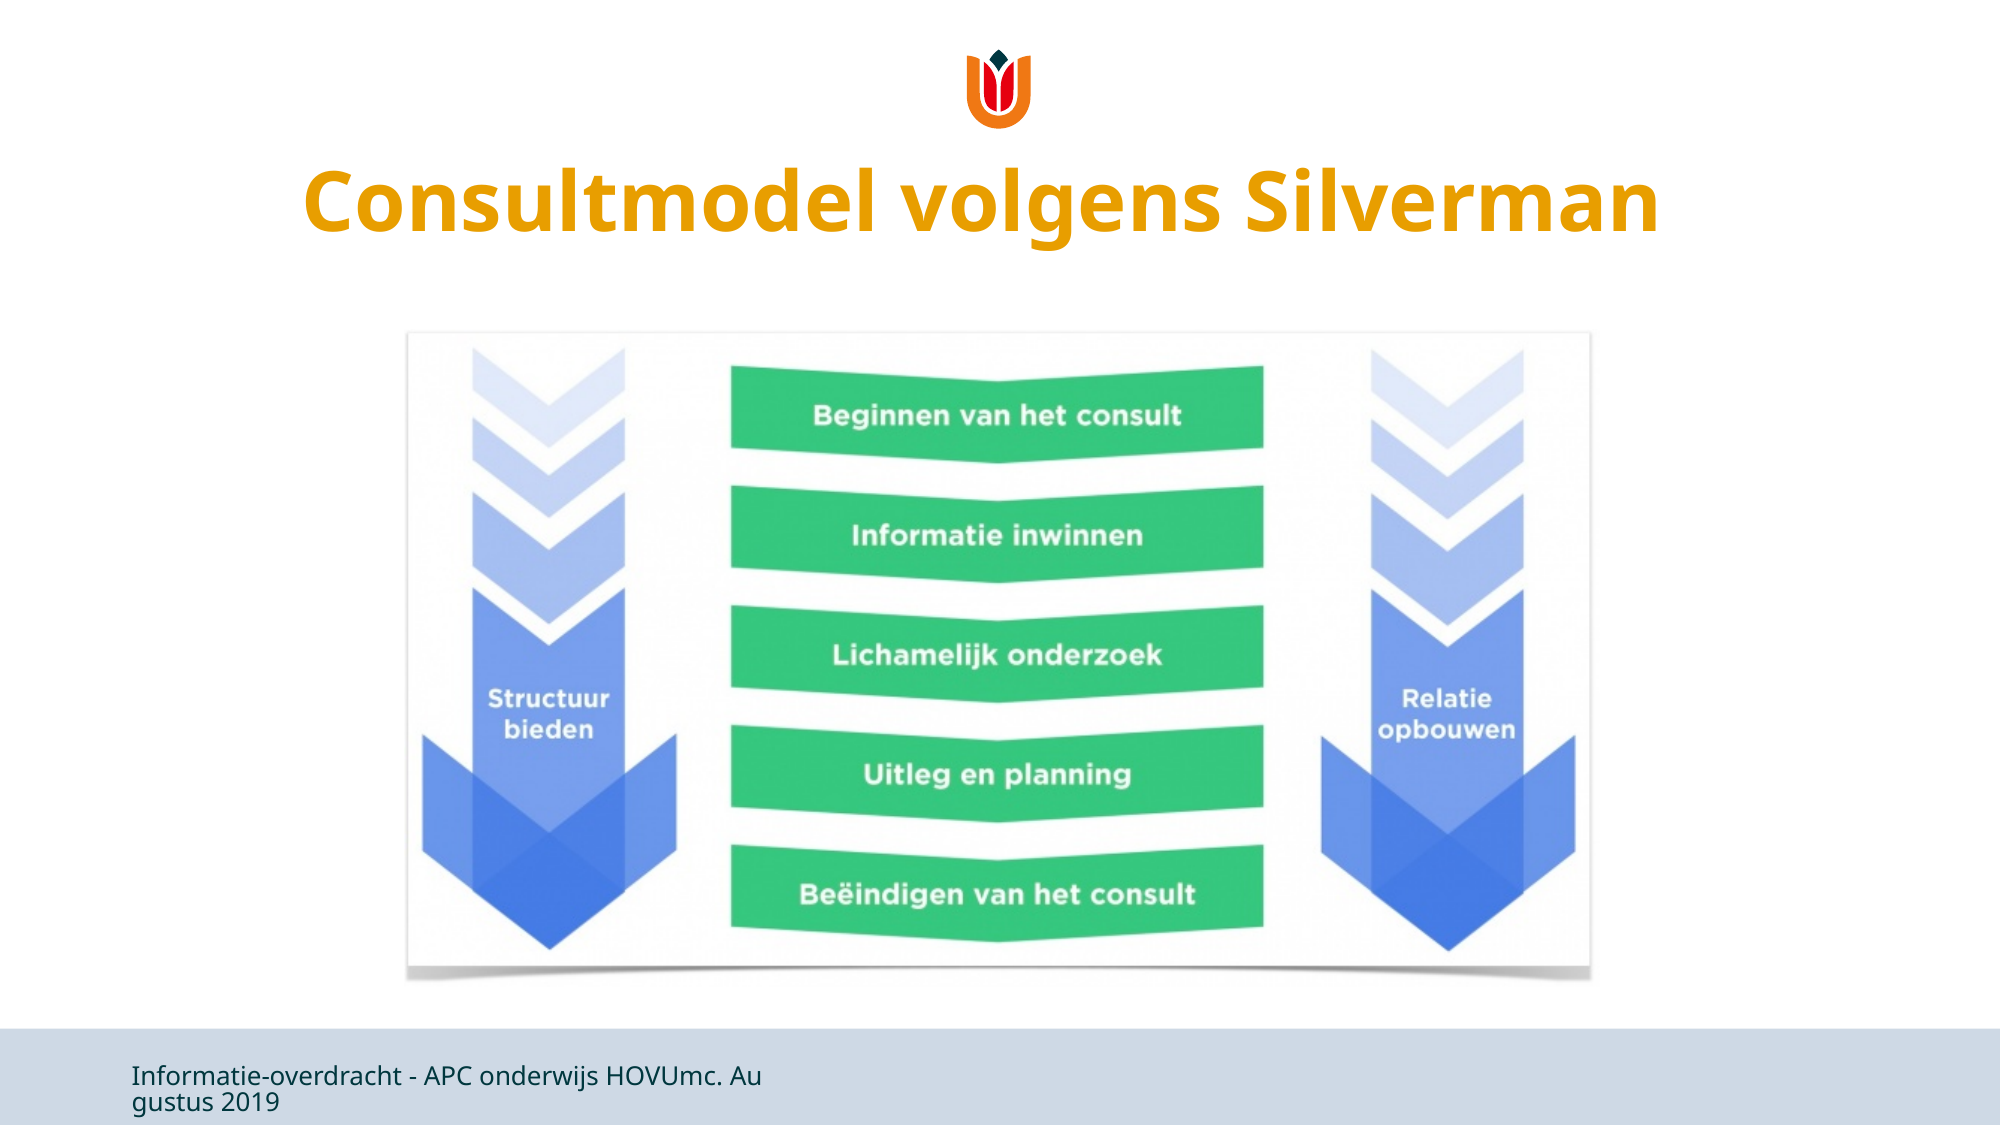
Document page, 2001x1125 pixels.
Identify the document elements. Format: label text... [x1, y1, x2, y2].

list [404, 329, 1600, 987]
footer Informatie-overdracht - APC onderwijs HOVUmc. Augustus 2019 [116, 1046, 792, 1107]
title Consultmodel volgens Silverman [110, 111, 1877, 298]
